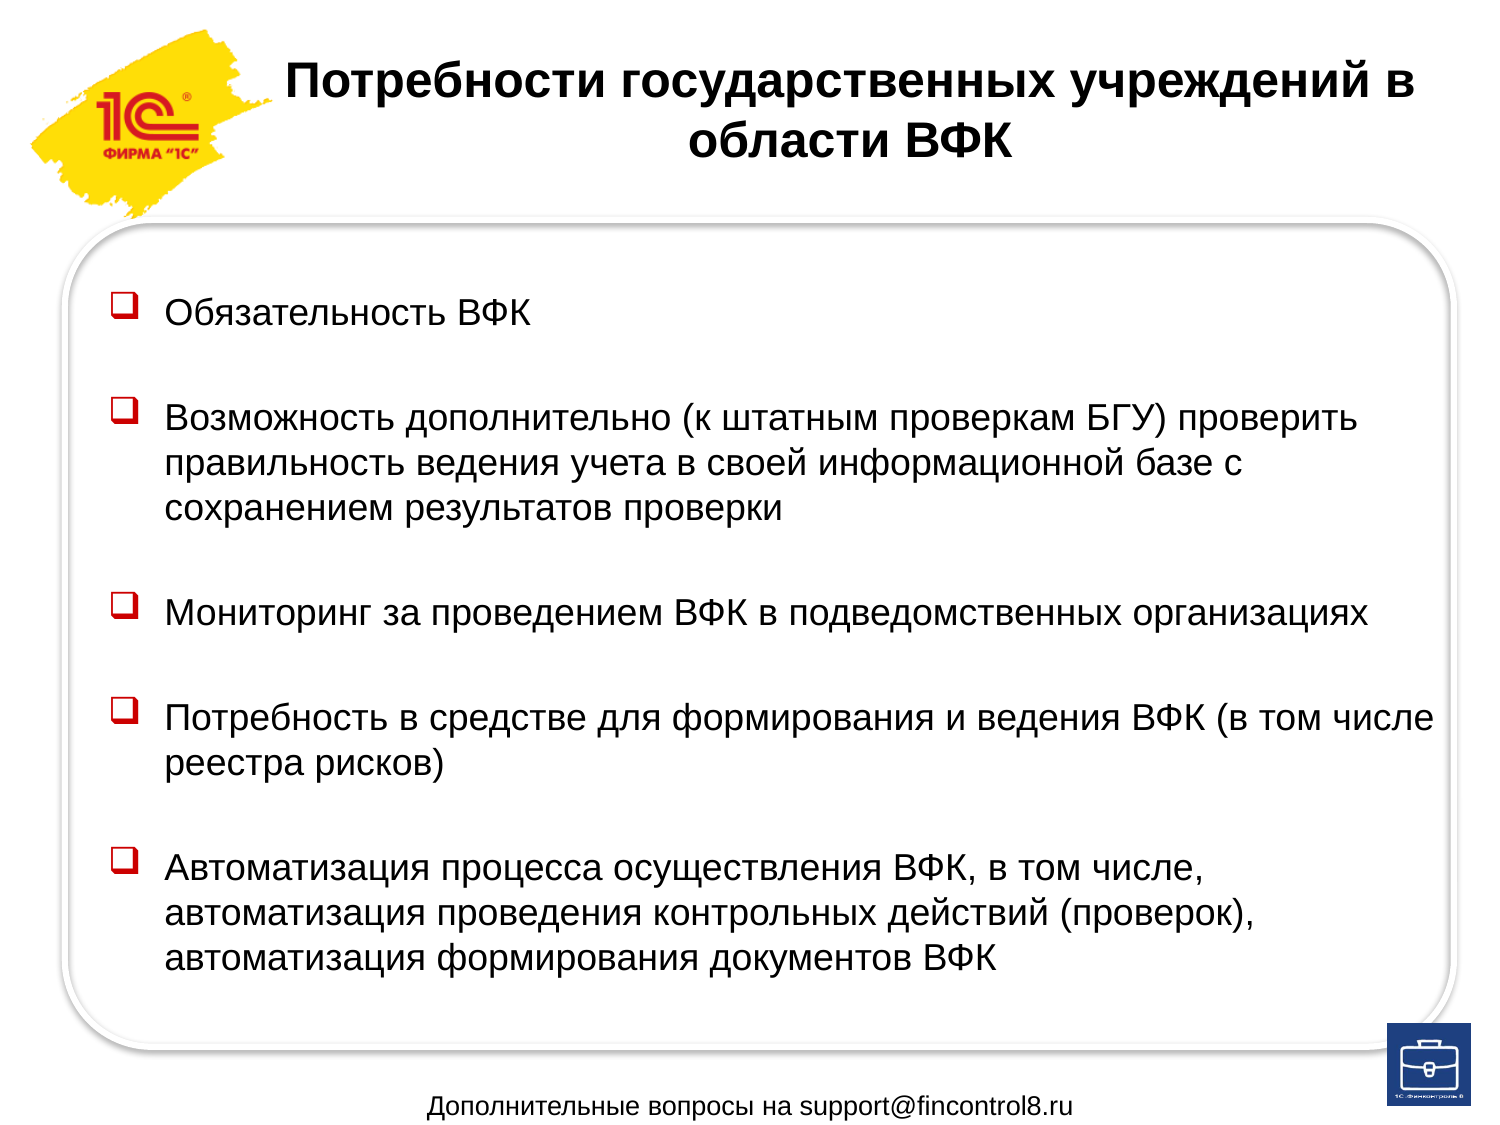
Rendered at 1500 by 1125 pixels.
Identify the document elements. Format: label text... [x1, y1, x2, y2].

picture [1387, 1022, 1471, 1106]
text_box Дополнительные вопросы на support@fincontrol8.ru [0, 1088, 1500, 1125]
picture [23, 24, 278, 225]
title Потребности государственных учреждений в области ВФК [265, 19, 1436, 197]
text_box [64, 219, 1471, 1047]
